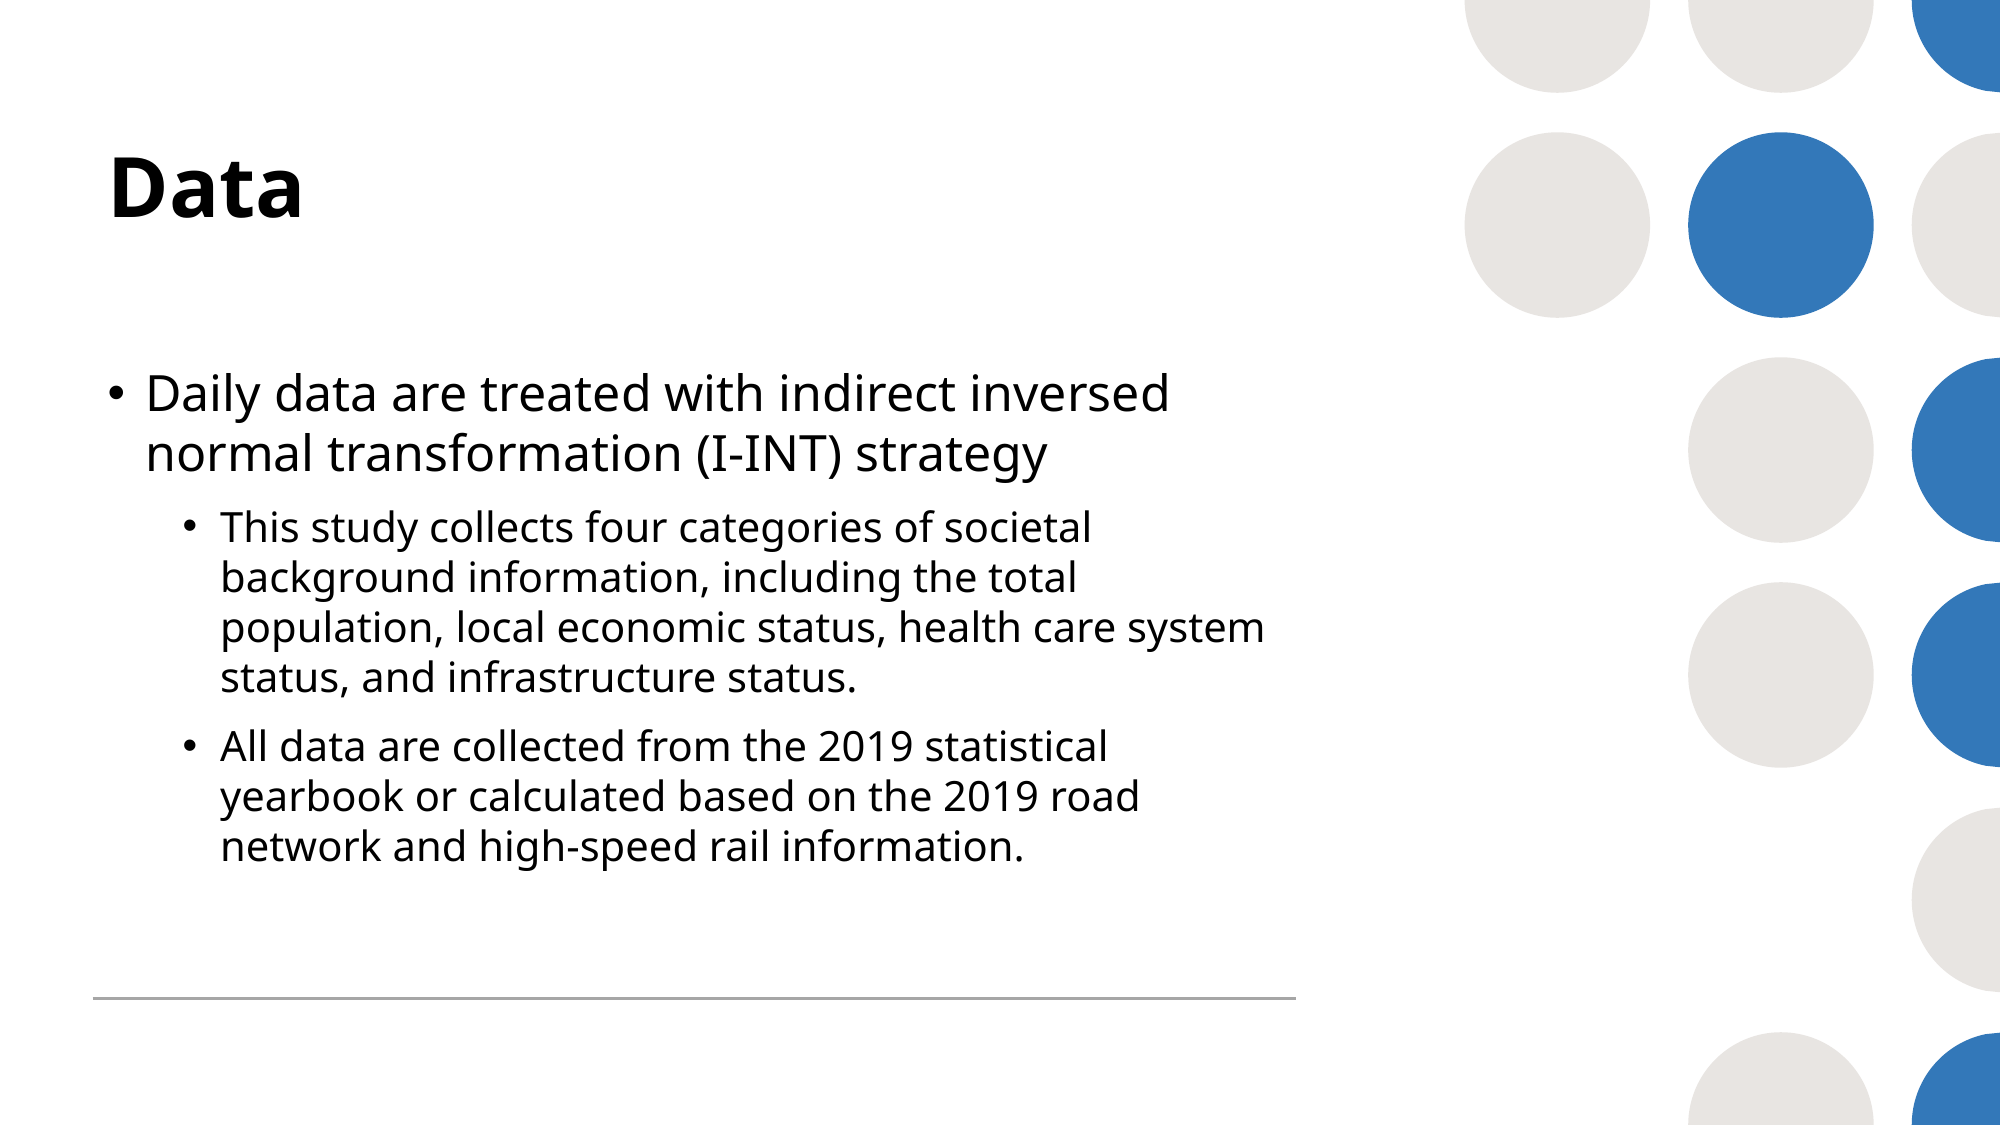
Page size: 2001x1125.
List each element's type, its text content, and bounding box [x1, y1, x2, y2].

title Data [92, 126, 1297, 335]
list Daily data are treated with indirect inversed normal transformation (I-INT) strategy This study collects four categories of societal background information, including the total population, local economic status, health care system status, and infrastructure status. All data are collected from the 2019 statistical yearbook or calculated based on the 2019 road network and high-speed rail information. [92, 354, 1297, 946]
